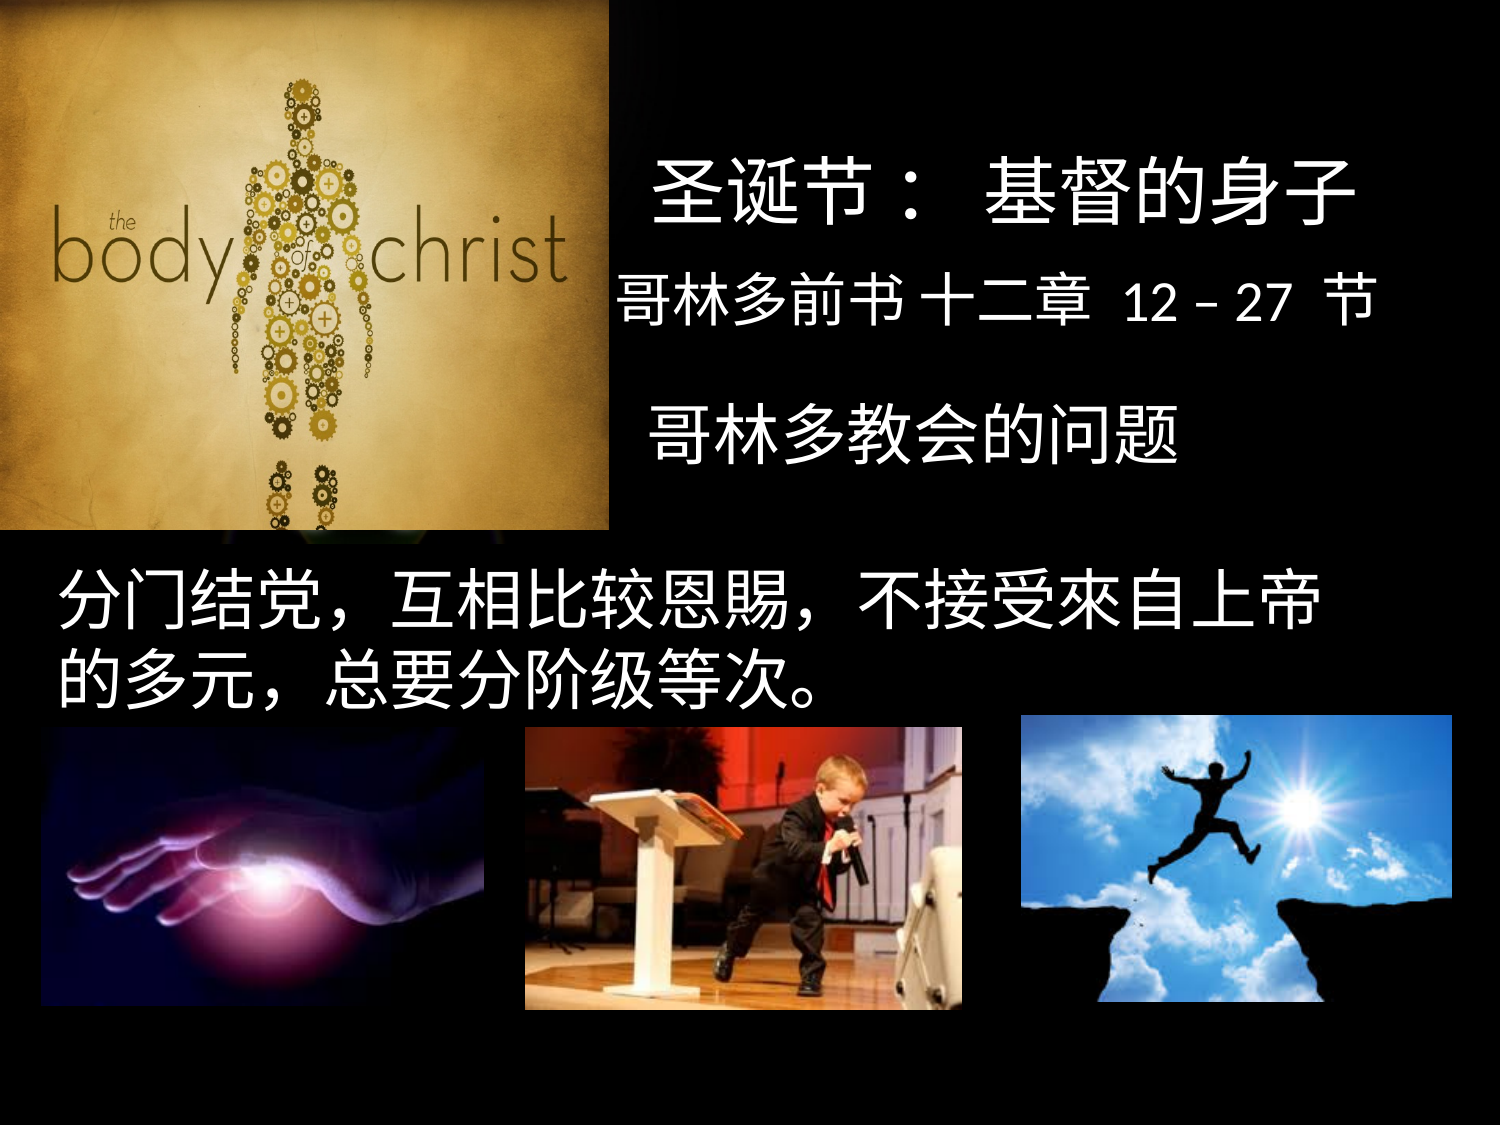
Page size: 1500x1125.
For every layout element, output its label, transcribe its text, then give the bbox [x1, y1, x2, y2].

picture [0, 0, 725, 544]
picture [717, 289, 725, 307]
text_box 分门结党，互相比较恩賜，不接受來自上帝的多元，总要分阶级等次。 [41, 550, 1365, 726]
text_box 哥林多教会的问题 [631, 385, 1282, 480]
picture [1021, 715, 1452, 1003]
picture [40, 727, 484, 1007]
picture [525, 727, 962, 1010]
